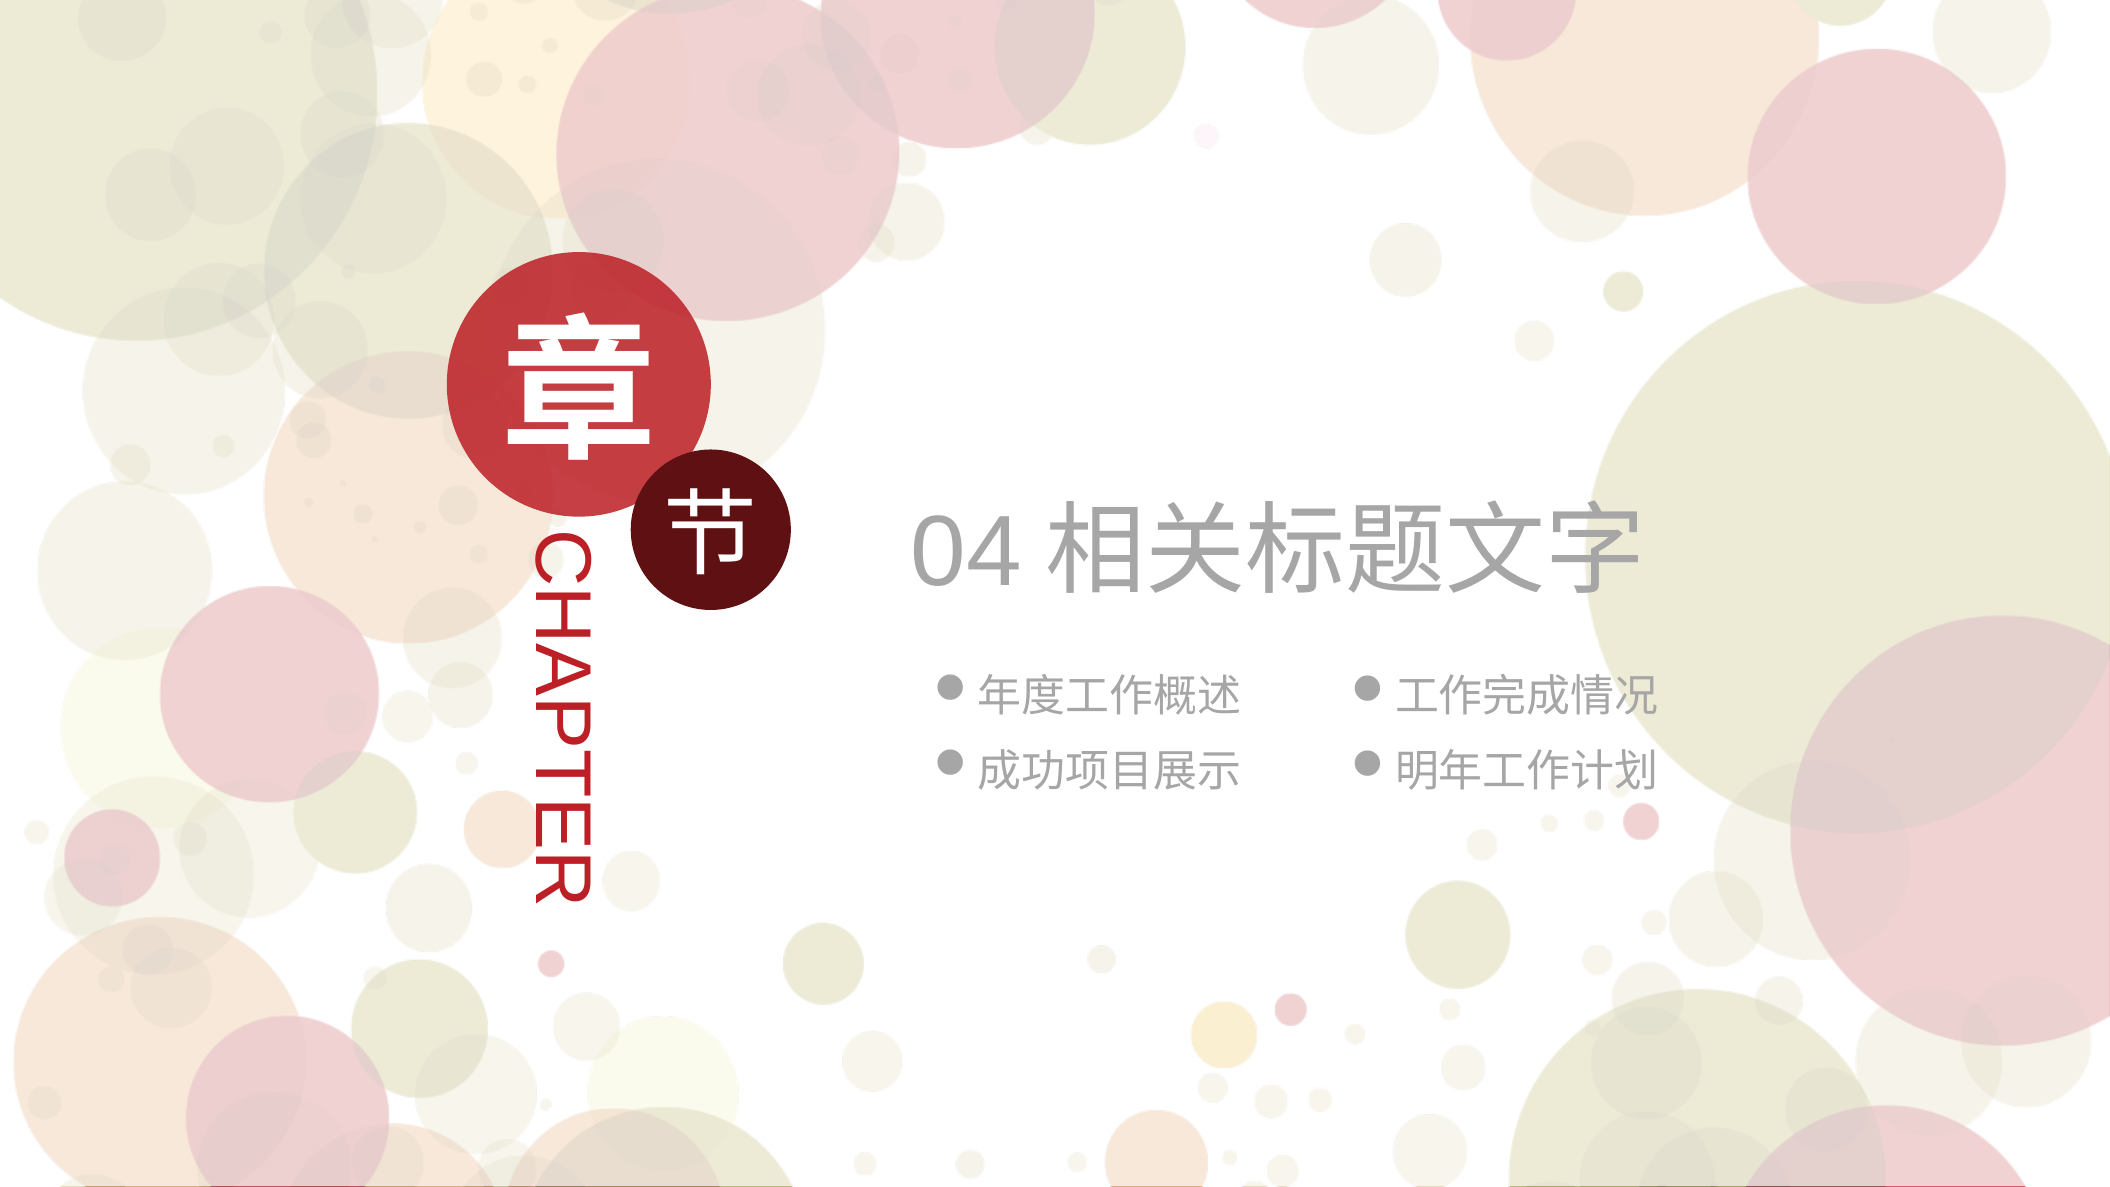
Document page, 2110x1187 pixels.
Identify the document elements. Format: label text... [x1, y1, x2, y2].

text_box 章 [446, 252, 711, 517]
text_box 工作完成情况 [1351, 667, 1670, 721]
text_box 节 [630, 449, 791, 610]
text_box [0, 0, 2110, 1187]
text_box CHAPTER [515, 529, 622, 1005]
text_box 成功项目展示 [933, 742, 1279, 795]
text_box 04相关标题文字 [910, 485, 1676, 606]
text_box 年度工作概述 [933, 667, 1252, 720]
text_box 明年工作计划 [1351, 742, 1670, 796]
